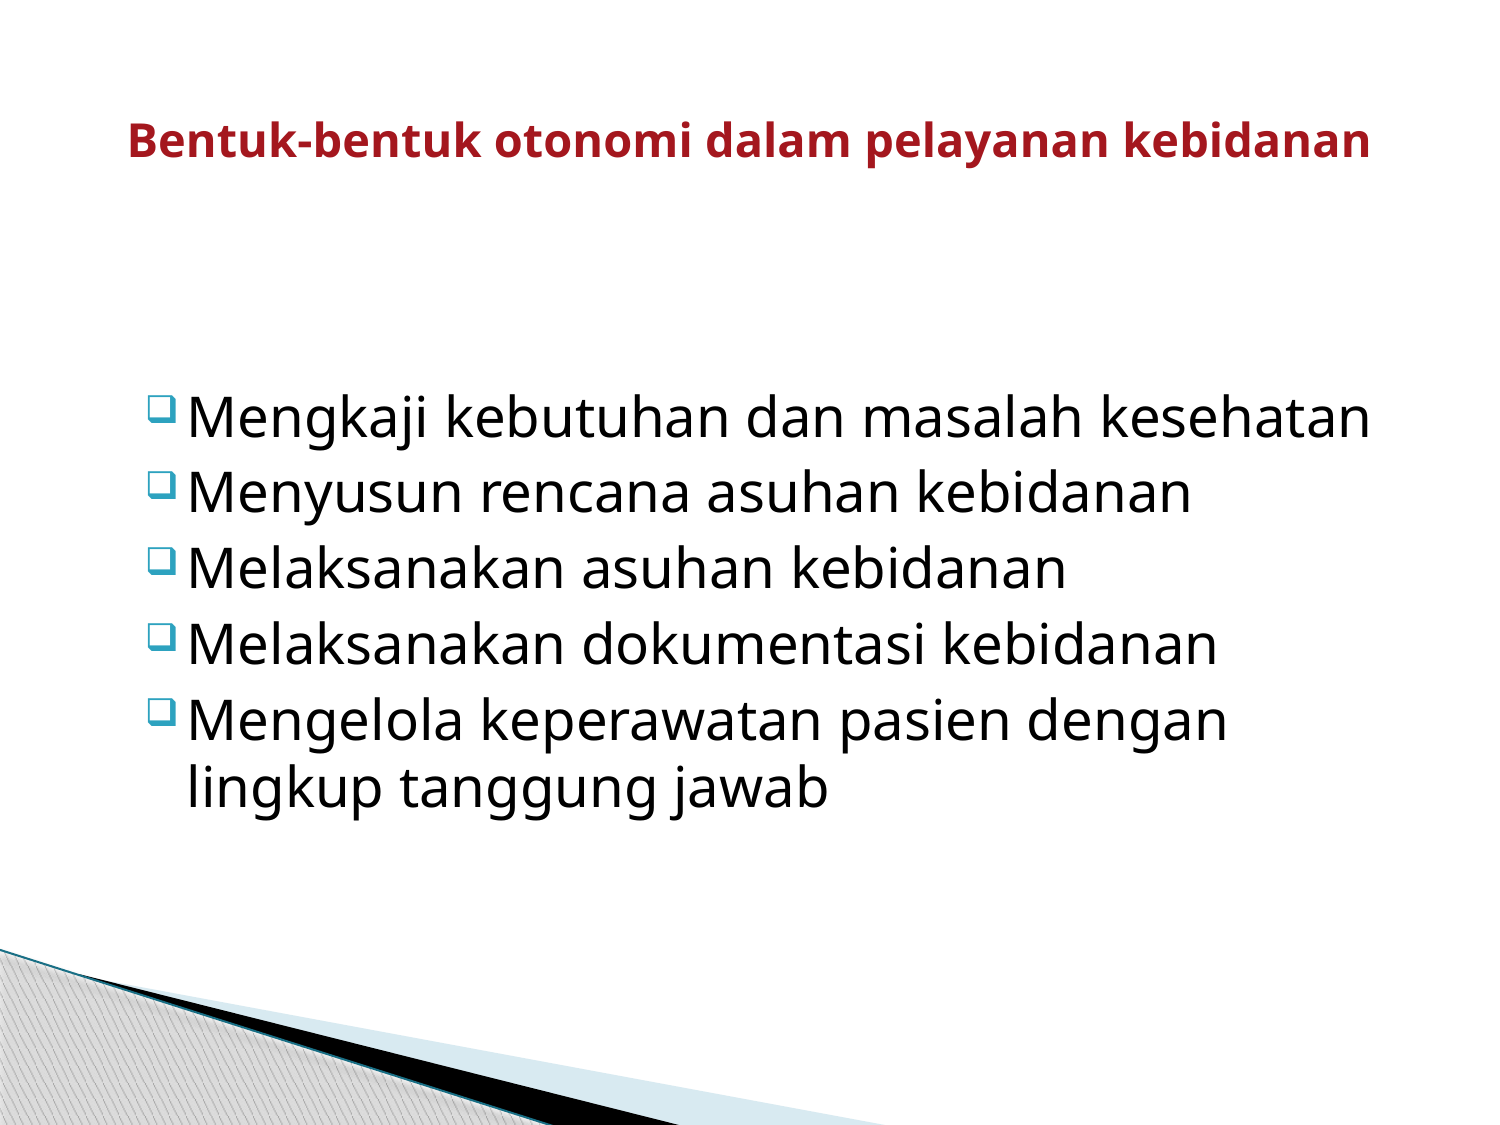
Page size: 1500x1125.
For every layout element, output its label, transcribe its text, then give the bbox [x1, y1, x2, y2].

list Mengkaji kebutuhan dan masalah kesehatan Menyusun rencana asuhan kebidanan Melaksanakan asuhan kebidanan Melaksanakan dokumentasi kebidanan Mengelola keperawatan pasien dengan lingkup tanggung jawab [112, 373, 1425, 986]
title Bentuk-bentuk otonomi dalam pelayanan kebidanan [75, 45, 1425, 233]
